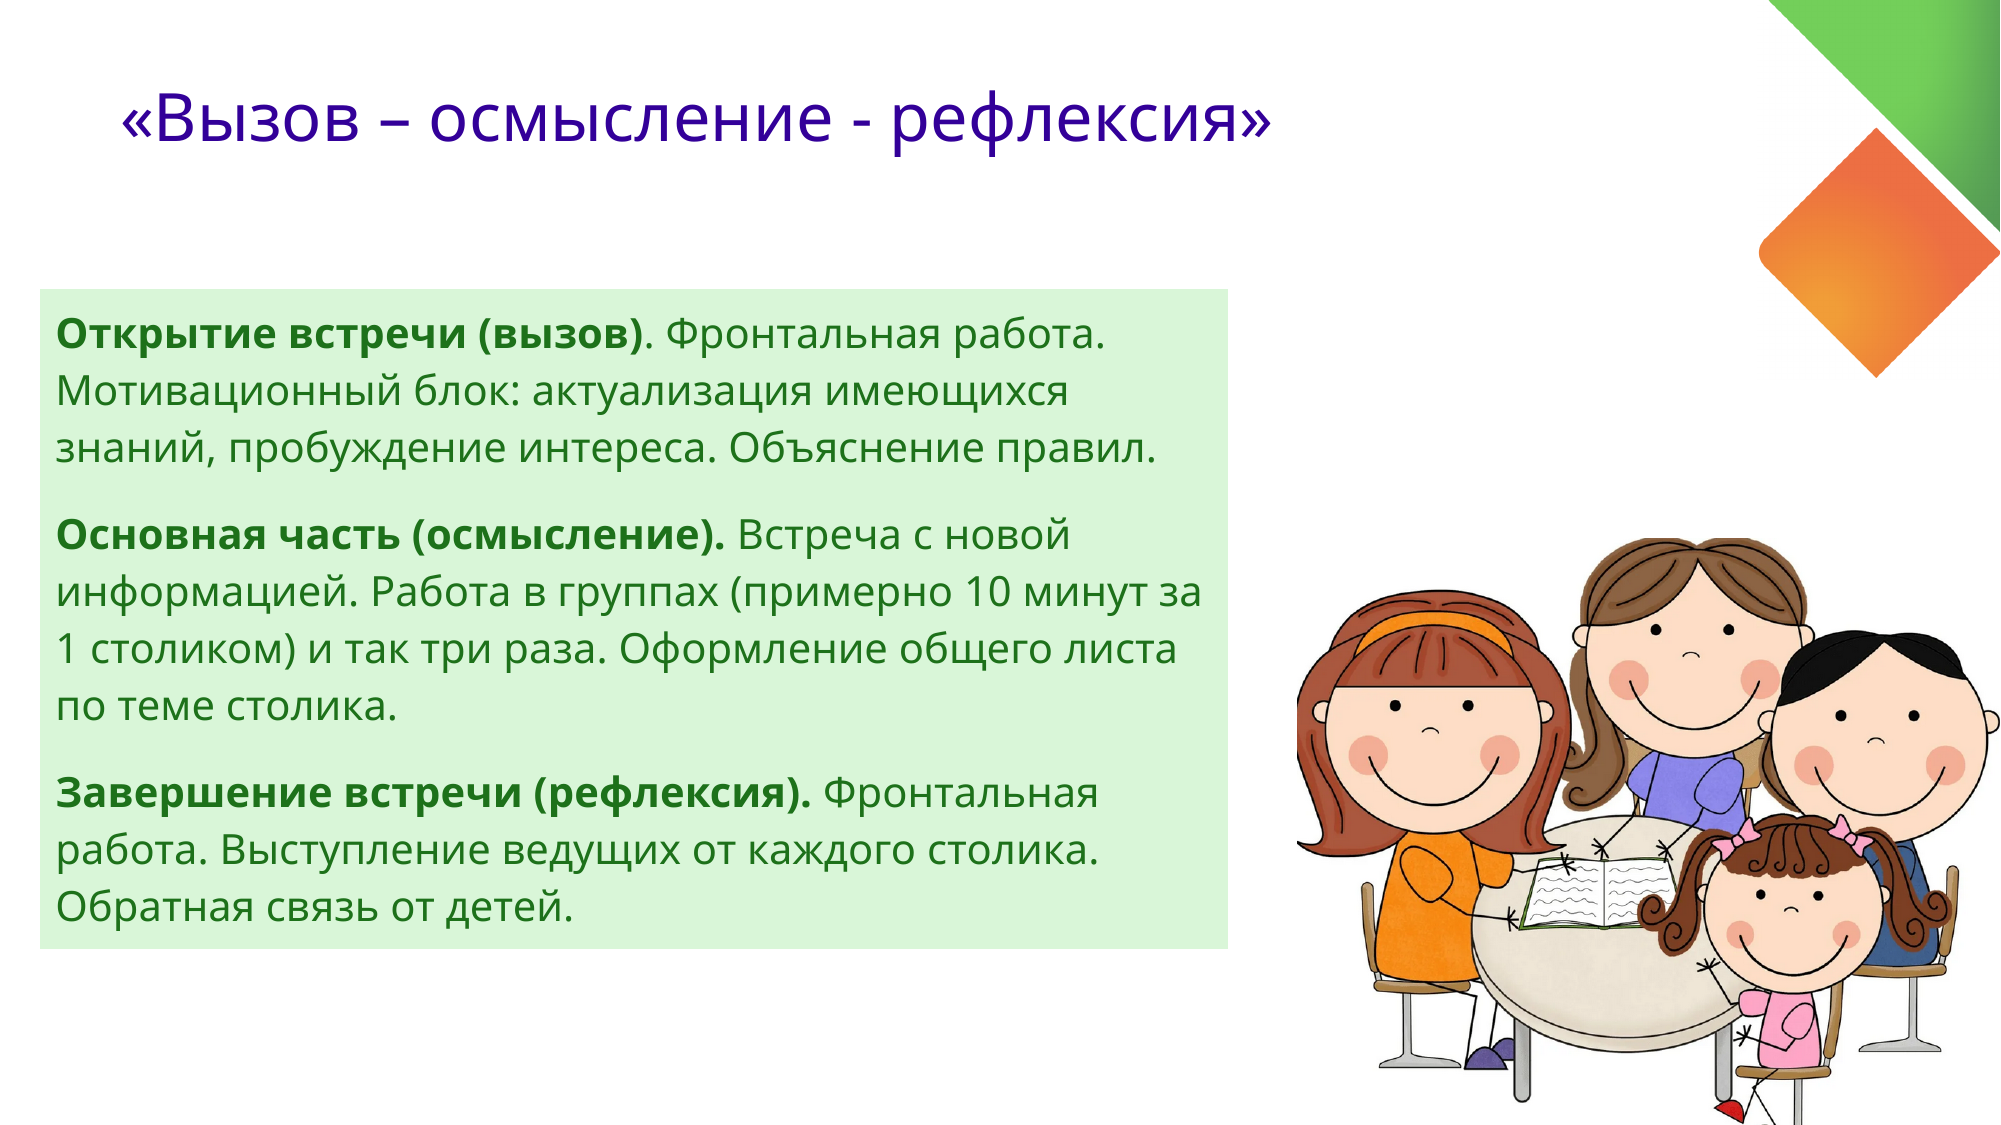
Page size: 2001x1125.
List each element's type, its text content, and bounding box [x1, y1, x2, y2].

picture [1296, 538, 2000, 1125]
table_cell Завершение встречи (рефлексия). Фронтальная работа. Выступление ведущих от каждого столика. Обратная связь от детей. [40, 748, 1228, 949]
table_header Открытие встречи (вызов). Фронтальная работа. Мотивационный блок: актуализация имеющихся знаний, пробуждение интереса. Объяснение правил. [40, 289, 1228, 490]
table_cell Основная часть (осмысление). Встреча с новой информацией. Работа в группах (примерно 10 минут за 1 столиком) и так три раза. Оформление общего листа по теме столика. [40, 490, 1228, 748]
picture [1757, 0, 2000, 380]
text_box «Вызов – осмысление - рефлексия» [112, 67, 1558, 163]
